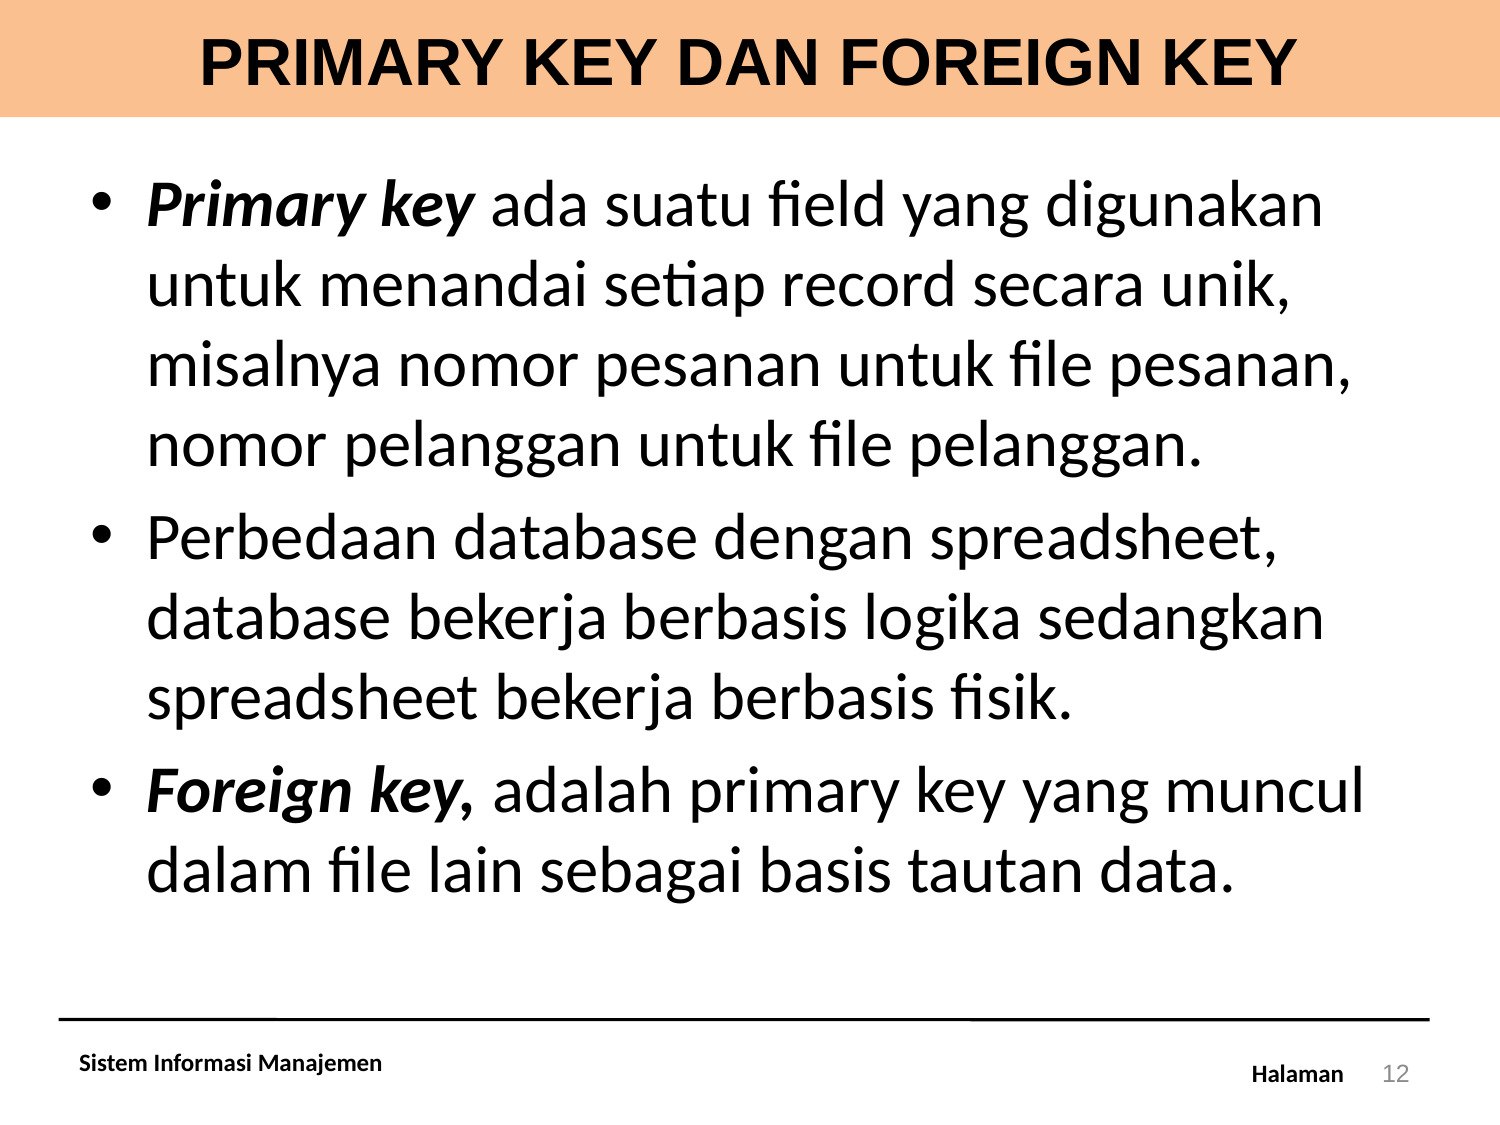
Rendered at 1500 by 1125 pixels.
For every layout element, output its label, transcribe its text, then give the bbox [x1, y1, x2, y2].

list Primary key ada suatu field yang digunakan untuk menandai setiap record secara unik, misalnya nomor pesanan untuk file pesanan, nomor pelanggan untuk file pelanggan. Perbedaan database dengan spreadsheet, database bekerja berbasis logika sedangkan spreadsheet bekerja berbasis fisik. Foreign key, adalah primary key yang muncul dalam file lain sebagai basis tautan data. [75, 152, 1425, 1005]
title PRIMARY KEY DAN FOREIGN KEY [0, 0, 1500, 118]
slide_number 12 [1359, 1042, 1425, 1103]
footer Sistem Informasi Manajemen [64, 1031, 446, 1092]
